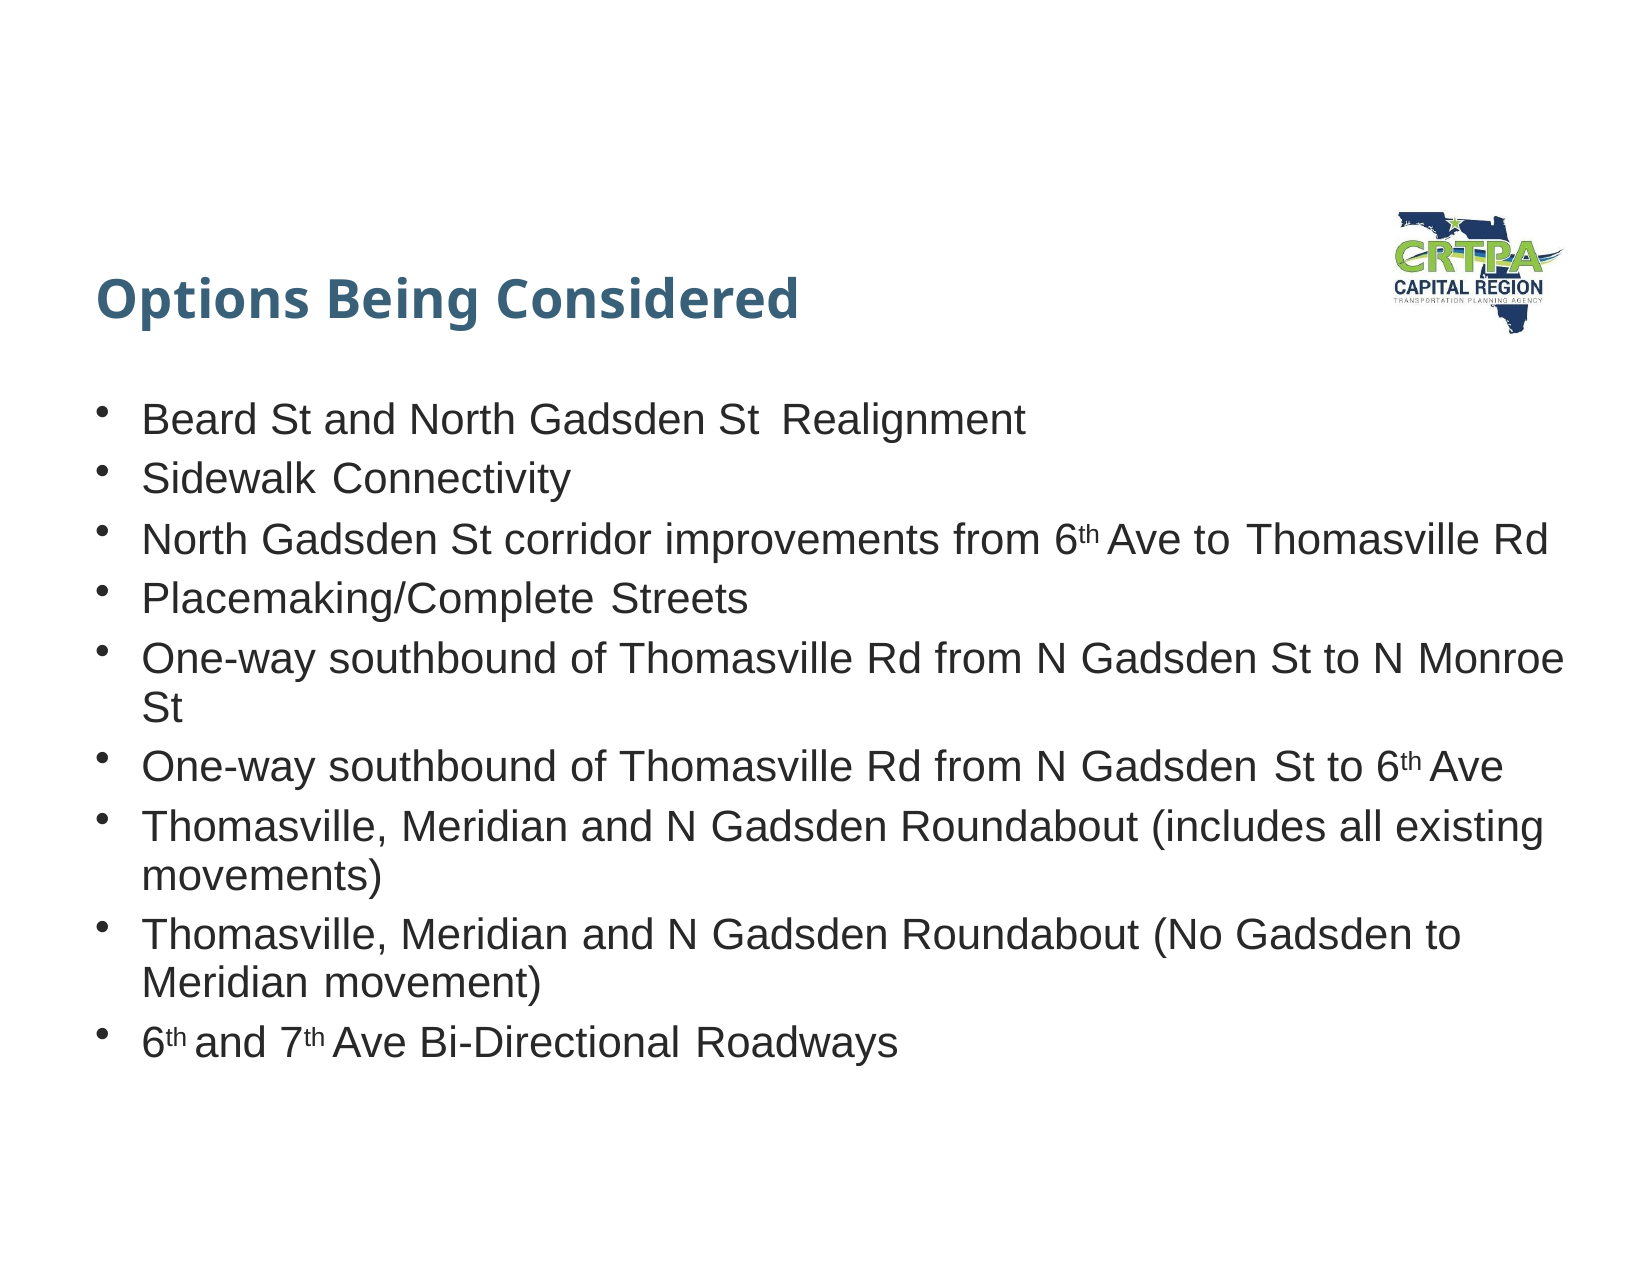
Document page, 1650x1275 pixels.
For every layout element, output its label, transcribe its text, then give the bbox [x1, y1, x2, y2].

text_box Beard St and North Gadsden St Realignment Sidewalk Connectivity North Gadsden St corridor improvements from 6th Ave to Thomasville Rd Placemaking/Complete Streets One-way southbound of Thomasville Rd from N Gadsden St to N Monroe St One-way southbound of Thomasville Rd from N Gadsden St to 6th Ave Thomasville, Meridian and N Gadsden Roundabout (includes all existing movements) Thomasville, Meridian and N Gadsden Roundabout (No Gadsden to Meridian movement) 6th and 7th Ave Bi-Directional Roadways [92, 381, 1593, 1067]
text_box [1390, 210, 1566, 335]
title Options Being Considered [93, 261, 878, 381]
